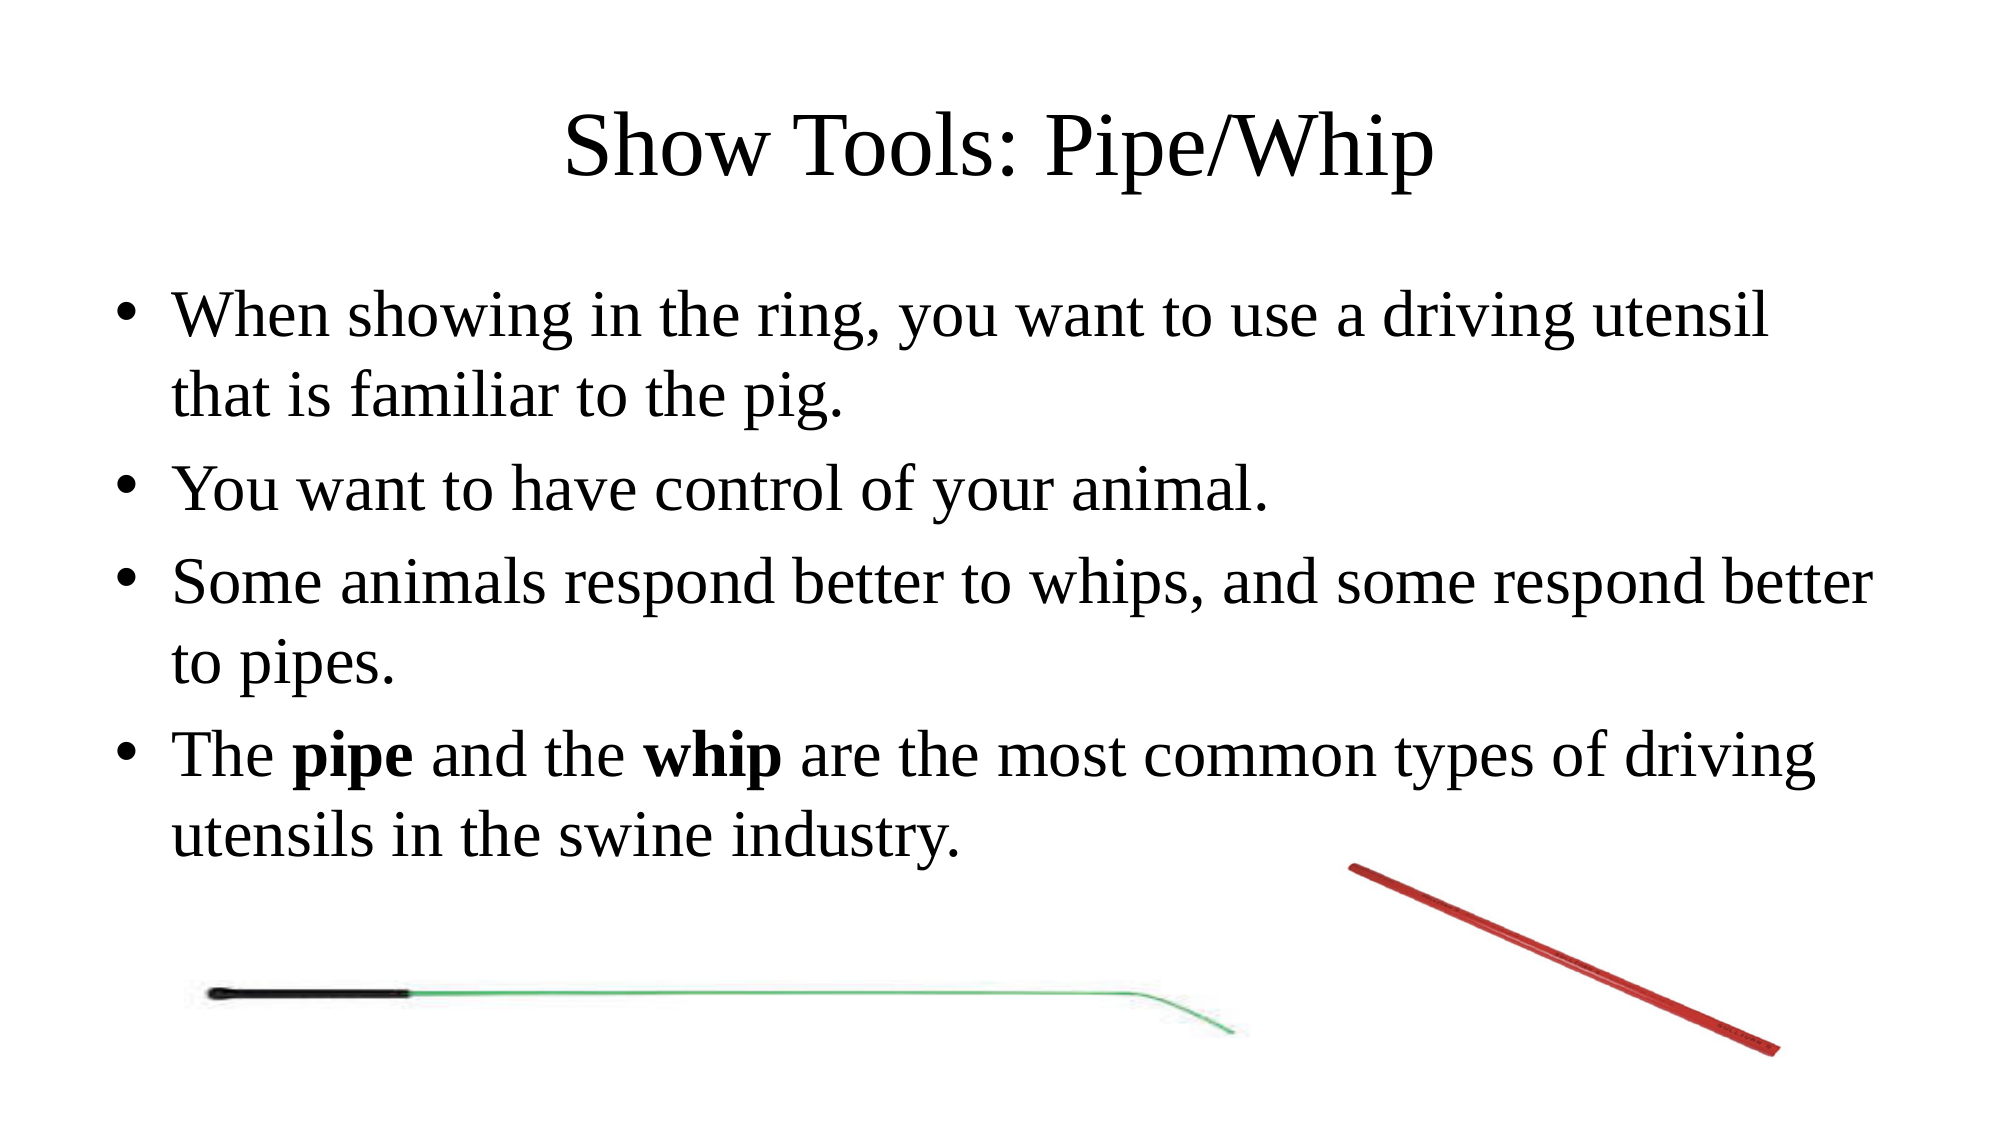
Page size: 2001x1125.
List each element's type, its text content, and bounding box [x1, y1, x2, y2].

title Show Tools: Pipe/Whip [99, 45, 1900, 233]
list When showing in the ring, you want to use a driving utensil that is familiar to the pig. You want to have control of your animal. Some animals respond better to whips, and some respond better to pipes. The pipe and the whip are the most common types of driving utensils in the swine industry. [99, 262, 1900, 1005]
picture [1339, 804, 1790, 1116]
picture [184, 923, 1269, 1087]
